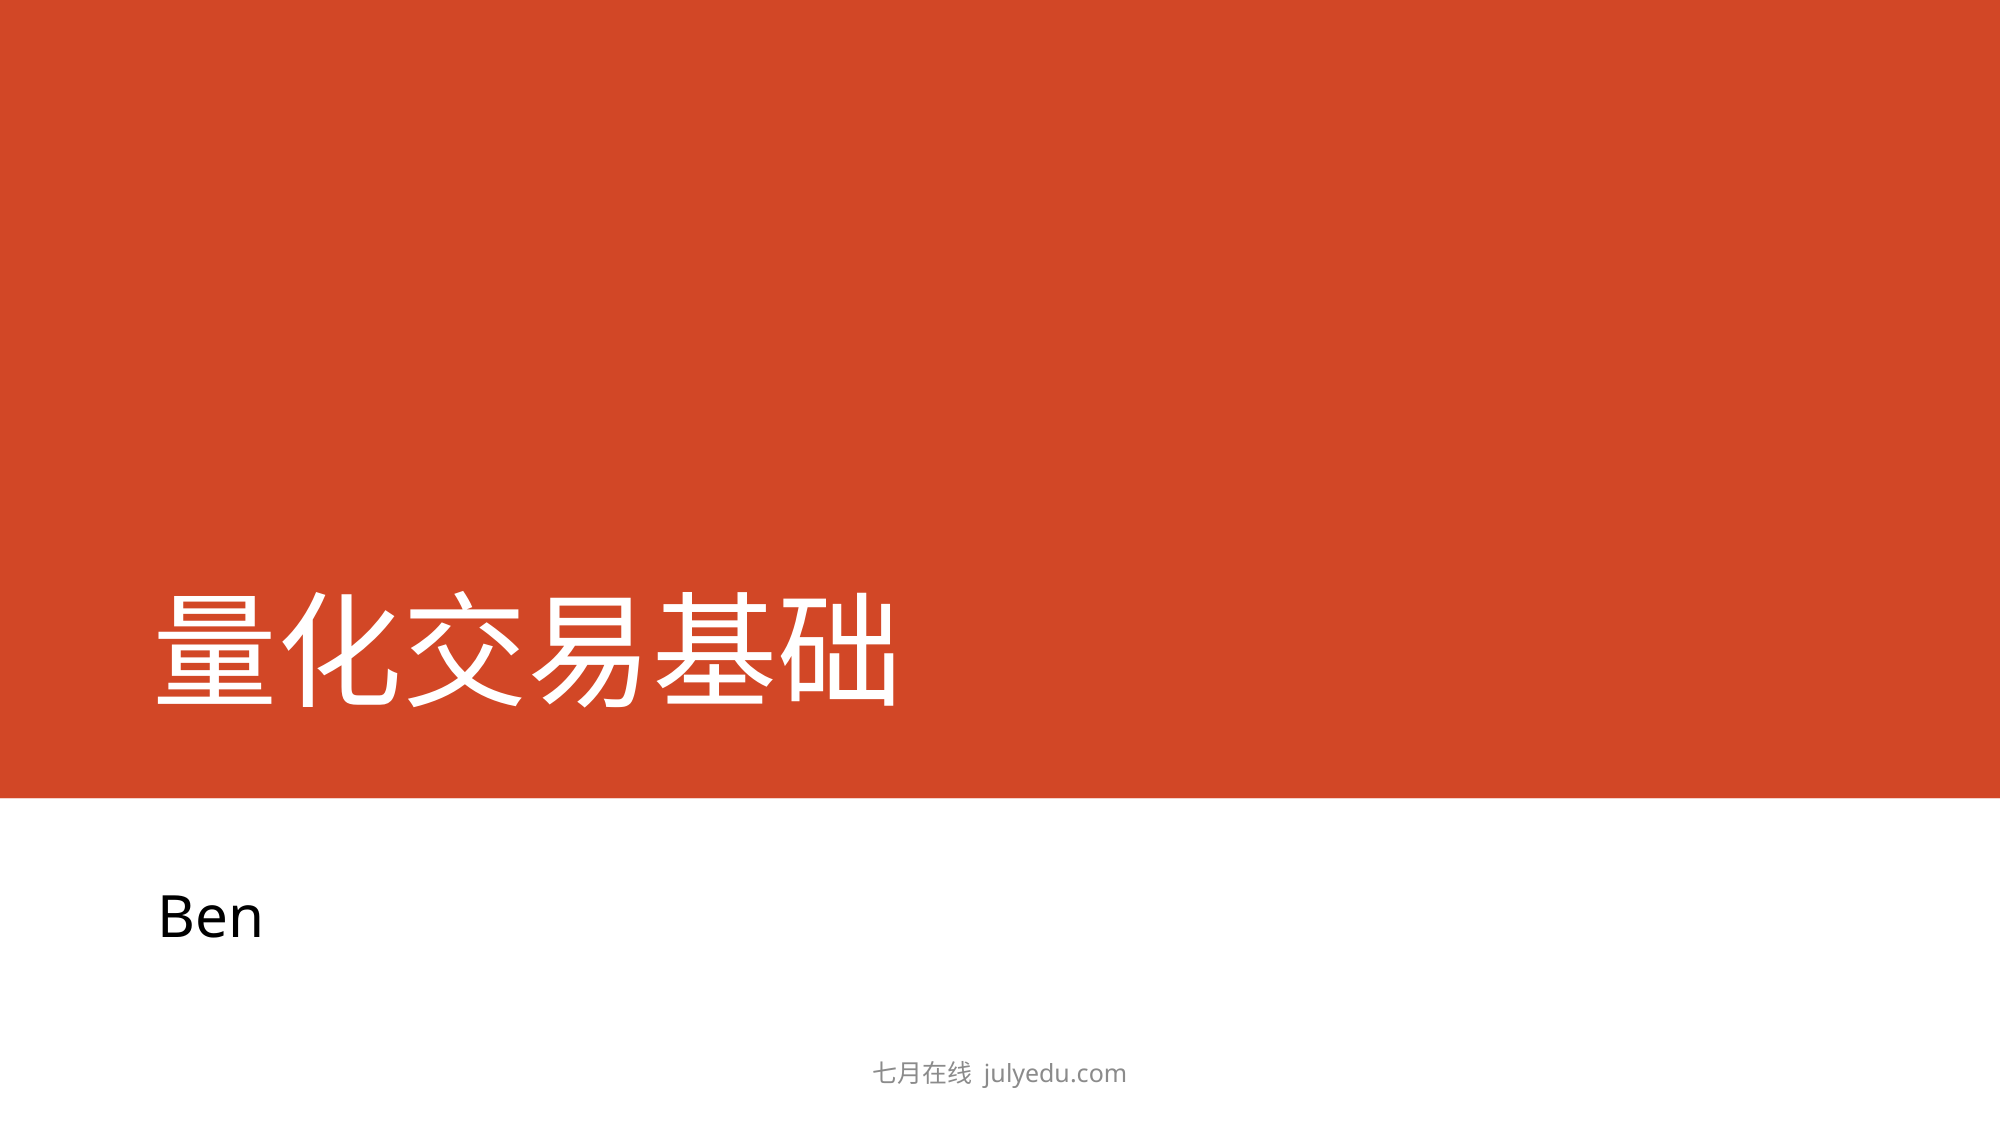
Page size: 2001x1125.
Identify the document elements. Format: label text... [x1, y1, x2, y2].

title 量化交易基础 [137, 338, 1863, 730]
footer 七月在线 julyedu.com [762, 1042, 1238, 1103]
subtitle Ben [142, 836, 1243, 1024]
